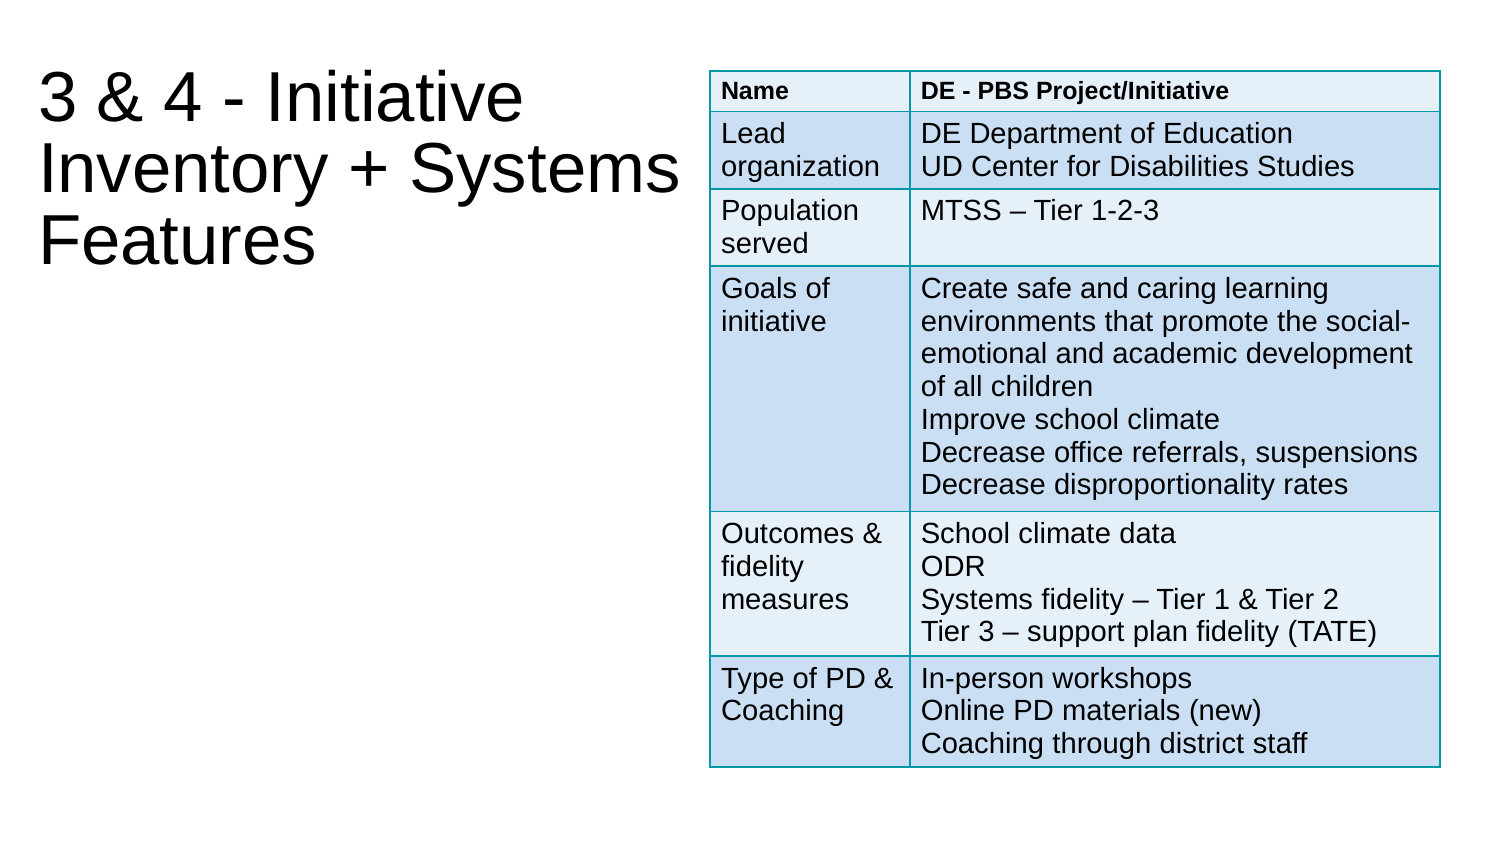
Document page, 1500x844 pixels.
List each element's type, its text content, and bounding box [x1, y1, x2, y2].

table_header DE - PBS Project/Initiative [911, 72, 1439, 111]
table_header Name [711, 72, 909, 111]
title 3 & 4 - Initiative Inventory + Systems Features [26, 55, 722, 288]
table_cell Lead organization [711, 112, 909, 188]
table_cell School climate data ODR Systems fidelity – Tier 1 & Tier 2 Tier 3 – support plan fidelity (TATE) [911, 512, 1439, 655]
table_cell Outcomes & fidelity measures [711, 512, 909, 655]
table_cell DE Department of Education UD Center for Disabilities Studies [911, 112, 1439, 188]
table_cell Population served [711, 190, 909, 265]
table_cell MTSS – Tier 1-2-3 [911, 190, 1439, 265]
table_cell Type of PD & Coaching [711, 657, 909, 766]
table_cell In-person workshops Online PD materials (new) Coaching through district staff [911, 657, 1439, 766]
table_cell Goals of initiative [711, 267, 909, 511]
table_cell Create safe and caring learning environments that promote the social-emotional and academic development of all children Improve school climate Decrease office referrals, suspensions Decrease disproportionality rates [911, 267, 1439, 511]
